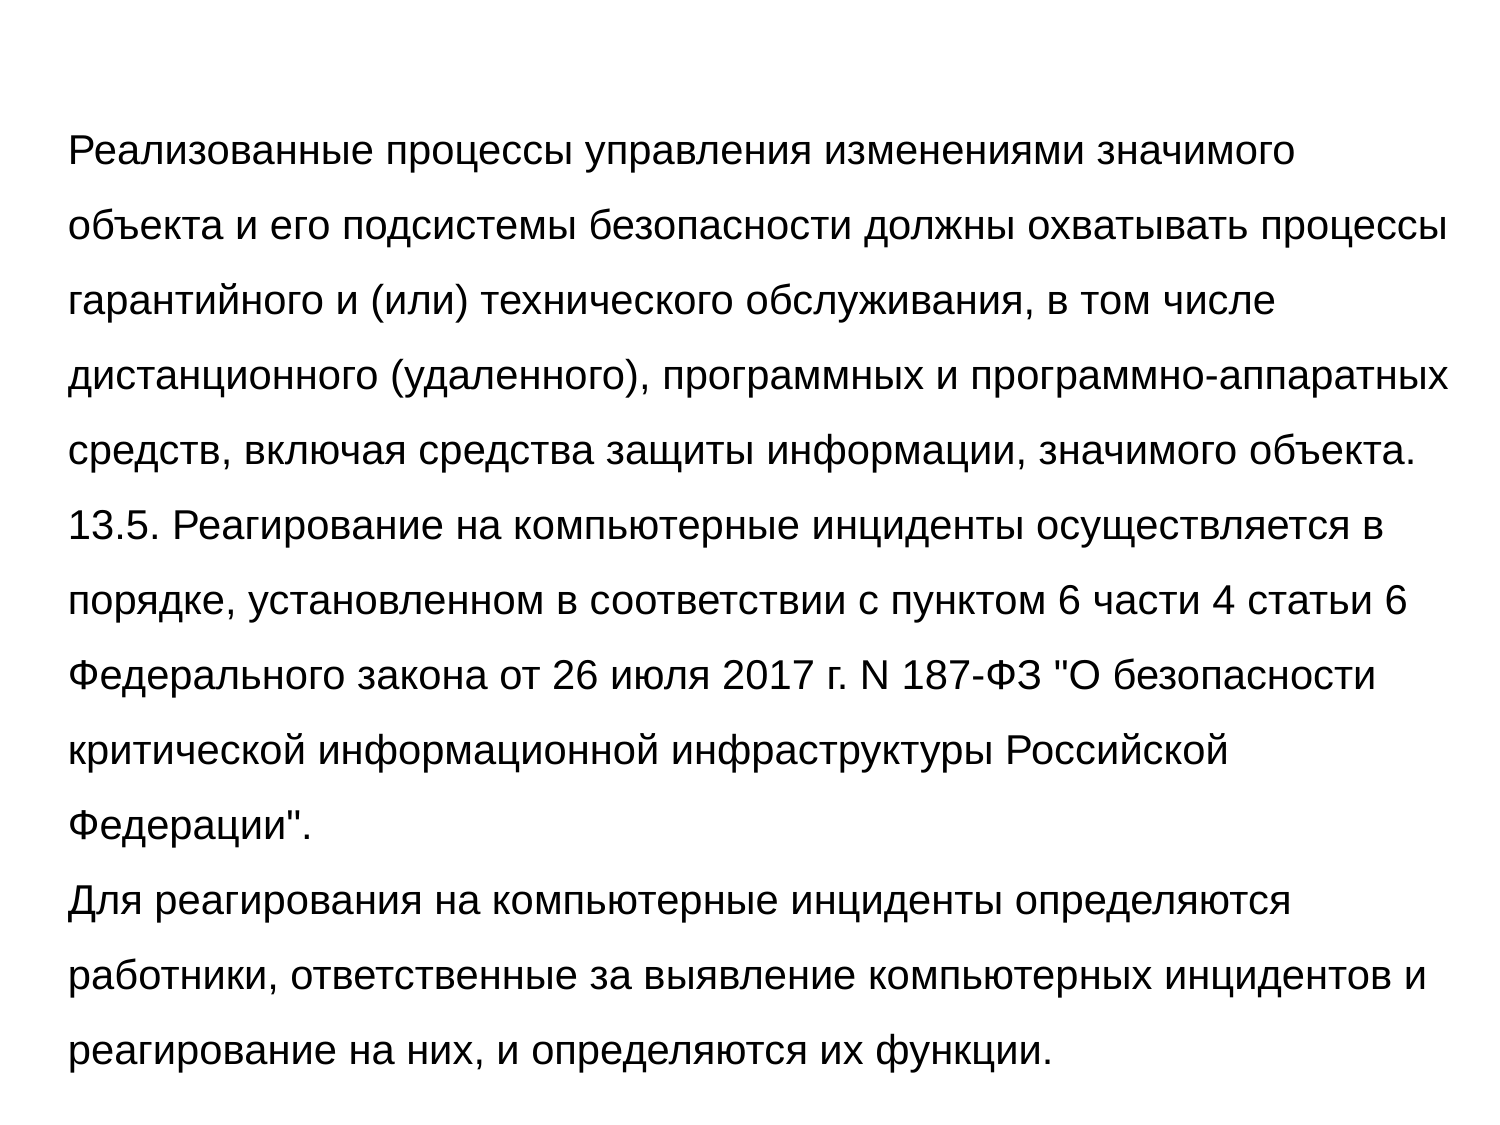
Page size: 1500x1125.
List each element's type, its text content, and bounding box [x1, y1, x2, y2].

text_box Реализованные процессы управления изменениями значимого объекта и его подсистемы безопасности должны охватывать процессы гарантийного и (или) технического обслуживания, в том числе дистанционного (удаленного), программных и программно-аппаратных средств, включая средства защиты информации, значимого объекта. 13.5. Реагирование на компьютерные инциденты осуществляется в порядке, установленном в соответствии с пунктом 6 части 4 статьи 6 Федерального закона от 26 июля 2017 г. N 187-ФЗ "О безопасности критической информационной инфраструктуры Российской Федерации". Для реагирования на компьютерные инциденты определяются работники, ответственные за выявление компьютерных инцидентов и реагирование на них, и определяются их функции. [53, 90, 1477, 1080]
